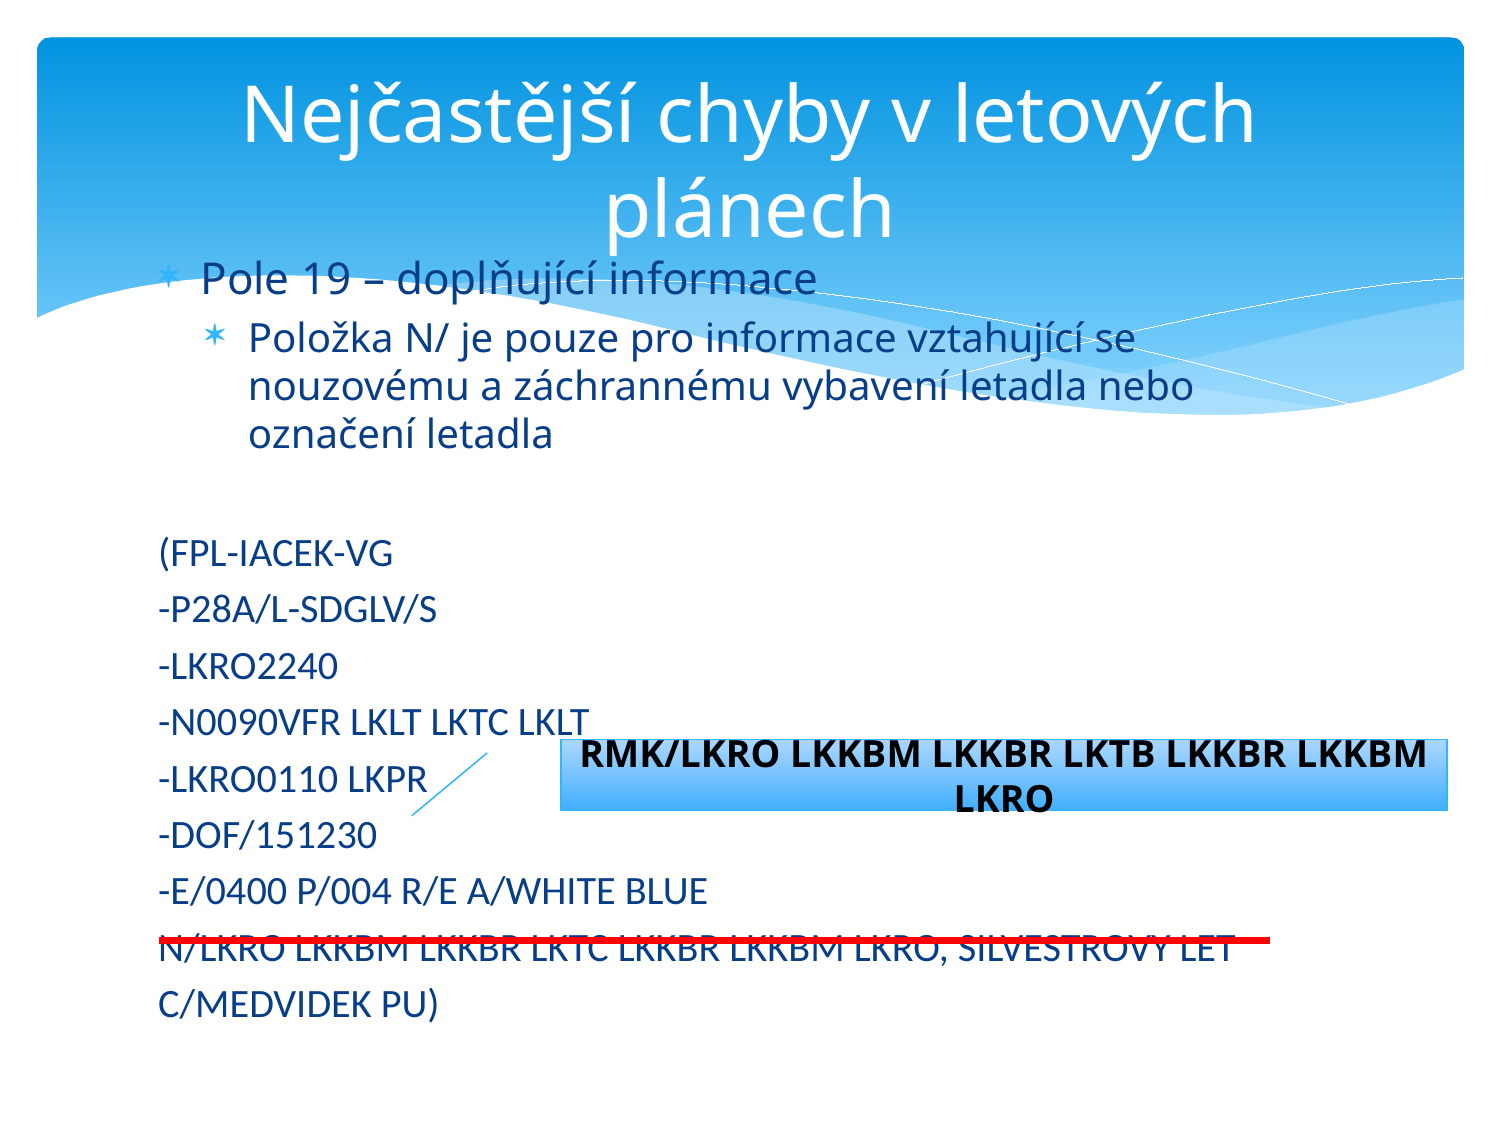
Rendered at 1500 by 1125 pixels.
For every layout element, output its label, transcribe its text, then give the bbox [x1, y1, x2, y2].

text_box RMK/LKRO LKKBM LKKBR LKTB LKKBR LKKBM LKRO [411, 752, 488, 817]
text_box RMK/LKRO LKKBM LKKBR LKTB LKKBR LKKBM LKRO [560, 739, 1448, 811]
title Nejčastější chyby v letových plánech [75, 55, 1425, 261]
list Pole 19 – doplňující informace Položka N/ je pouze pro informace vztahující se nouzovému a záchrannému vybavení letadla nebo označení letadla (FPL-IACEK-VG -P28A/L-SDGLV/S -LKRO2240 -N0090VFR LKLT LKTC LKLT -LKRO0110 LKPR -DOF/151230 -E/0400 P/004 R/E A/WHITE BLUE N/LKRO LKKBM LKKBR LKTC LKKBR LKKBM LKRO, SILVESTROVY LET C/MEDVIDEK PU) [143, 261, 1359, 1035]
